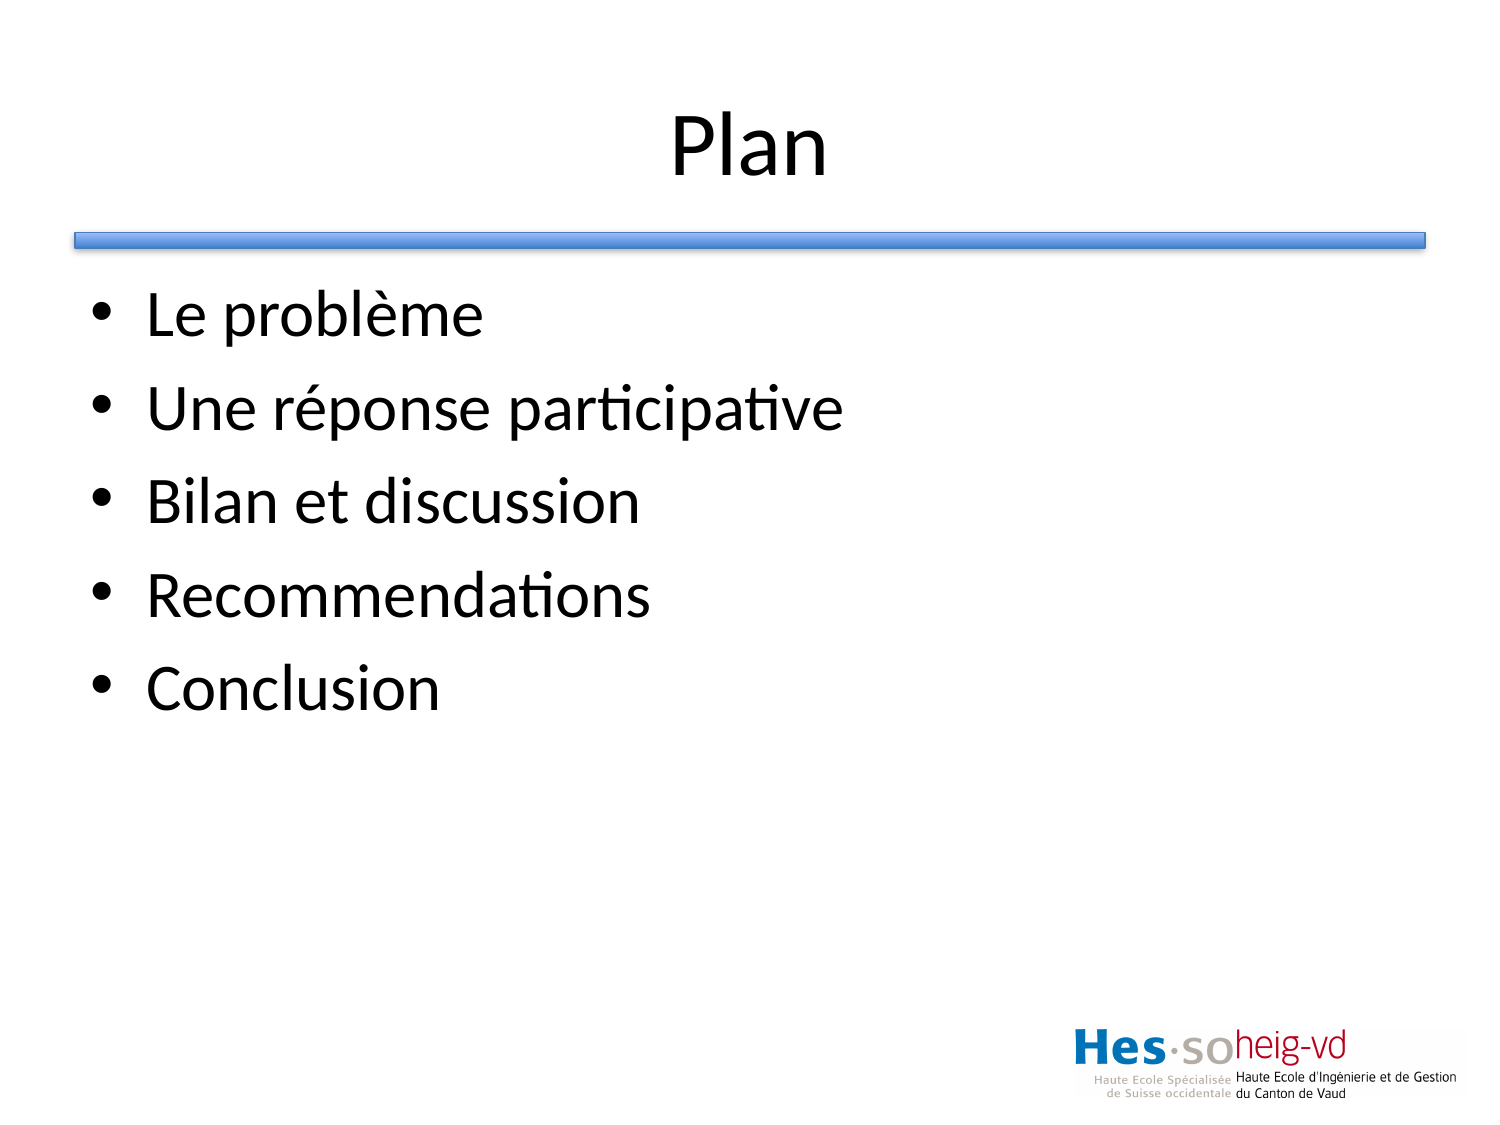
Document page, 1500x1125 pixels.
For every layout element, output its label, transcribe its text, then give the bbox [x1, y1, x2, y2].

picture [1074, 1029, 1467, 1098]
list Le problème Une réponse participative Bilan et discussion Recommendations Conclusion [75, 262, 1425, 1005]
title Plan [75, 45, 1425, 233]
